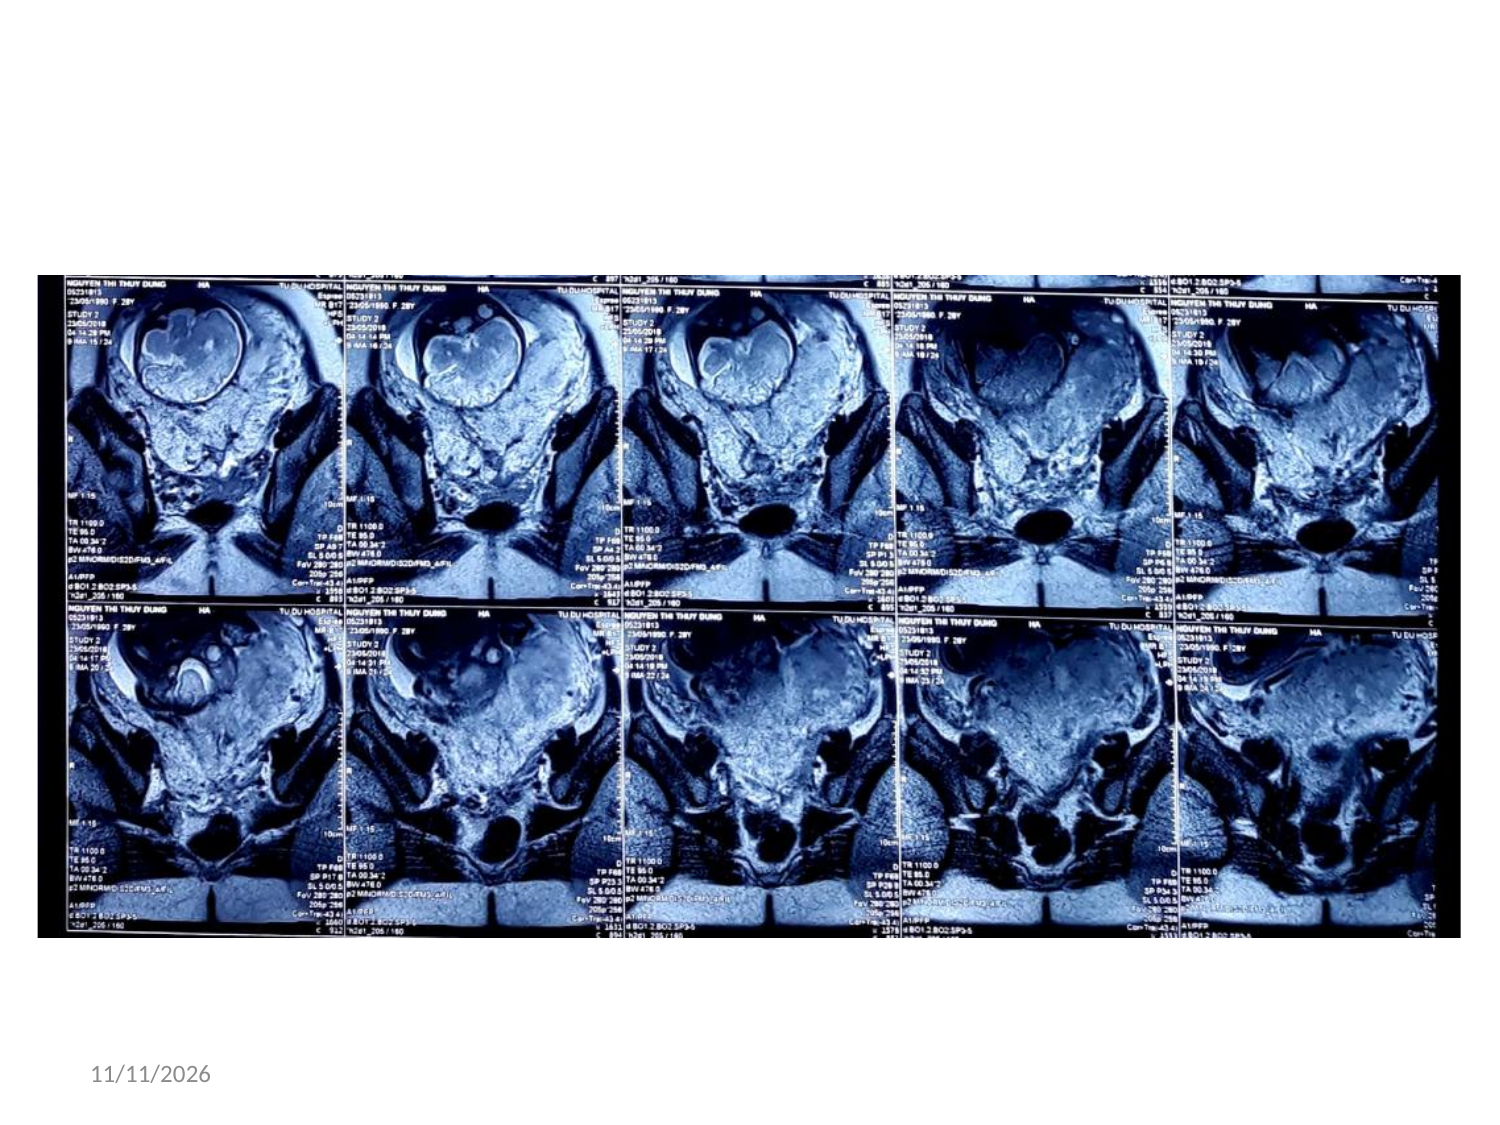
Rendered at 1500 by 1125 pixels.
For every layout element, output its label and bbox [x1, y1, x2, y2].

slide_number [75, 1042, 425, 1103]
picture [37, 274, 1461, 938]
